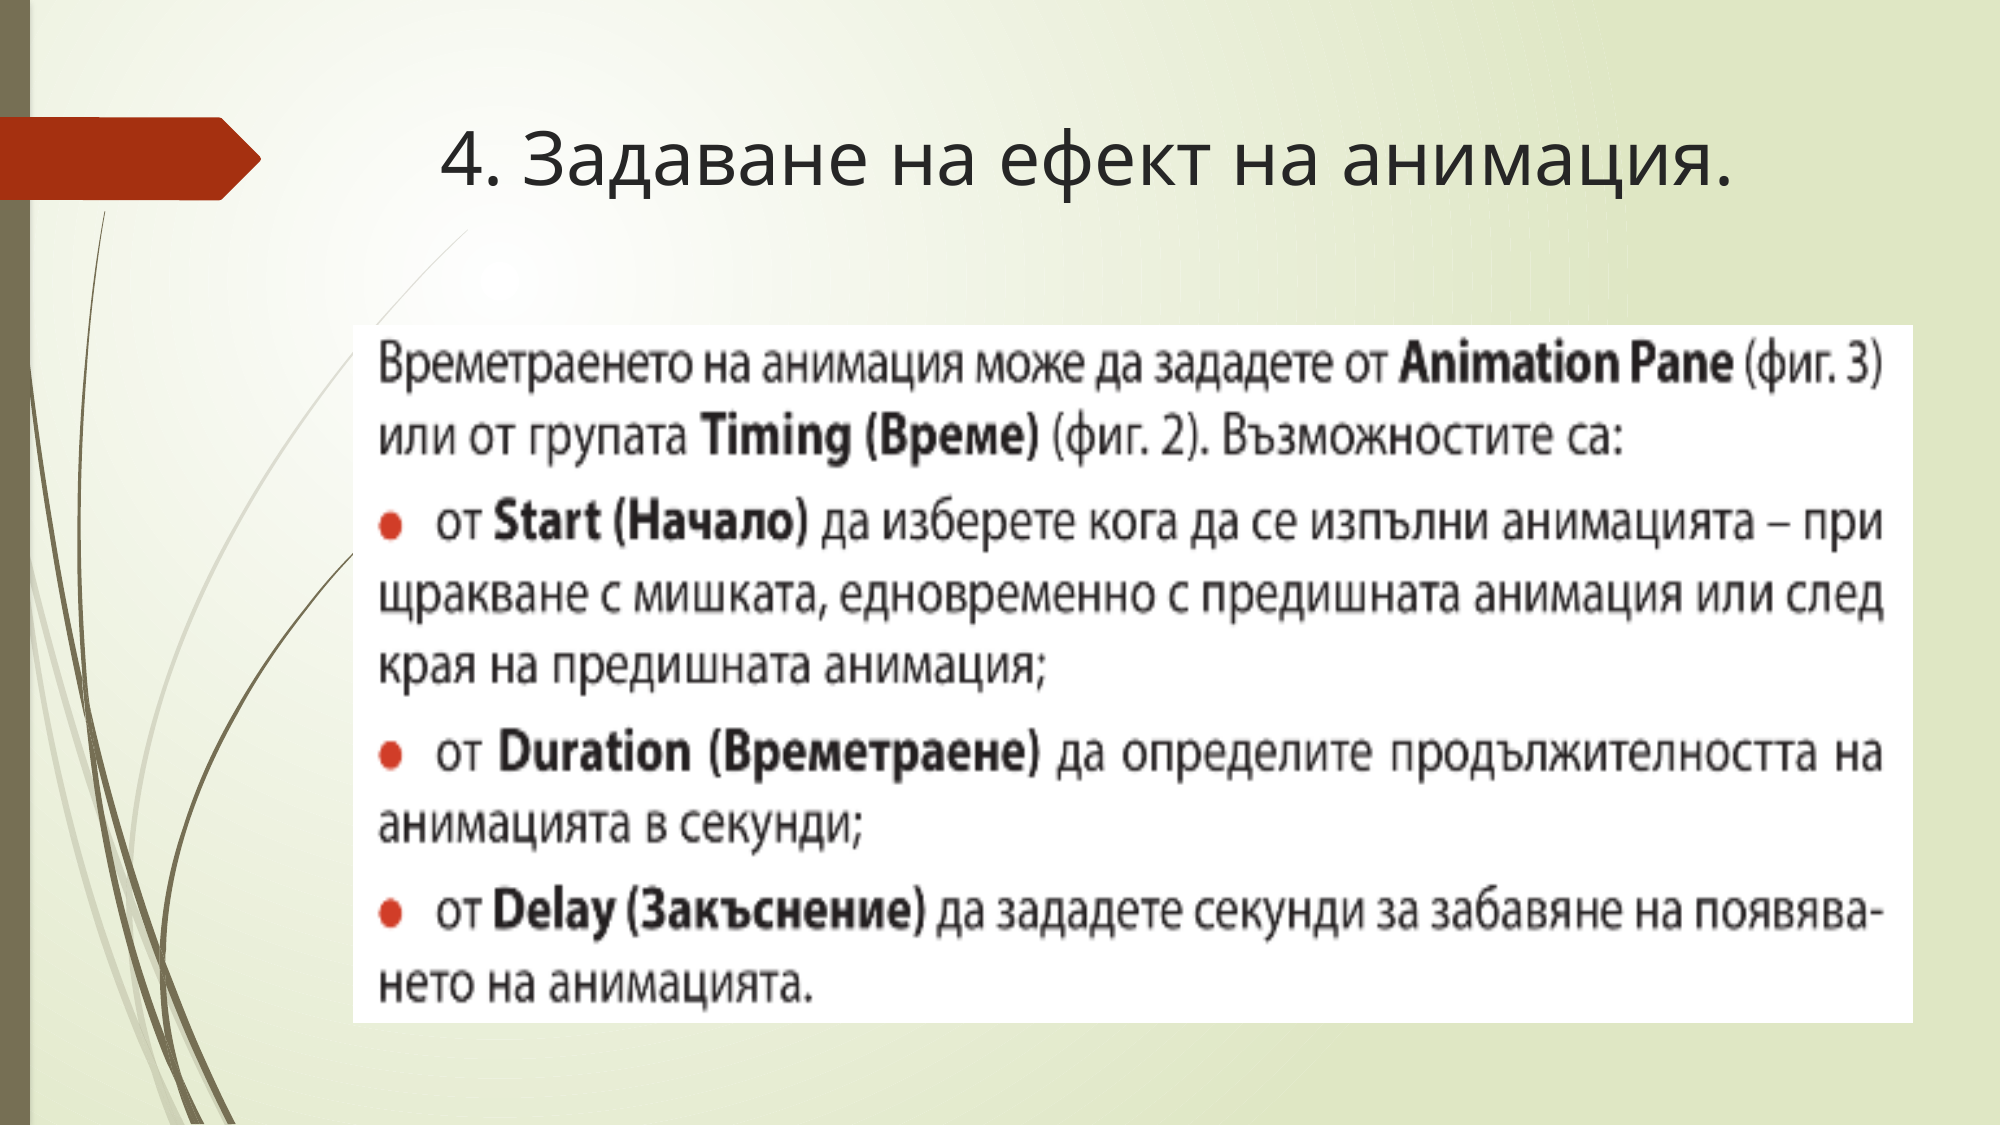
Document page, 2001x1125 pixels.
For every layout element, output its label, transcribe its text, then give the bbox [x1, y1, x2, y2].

title 4. Задаване на ефект на анимация. [425, 102, 1888, 313]
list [353, 324, 1913, 1023]
